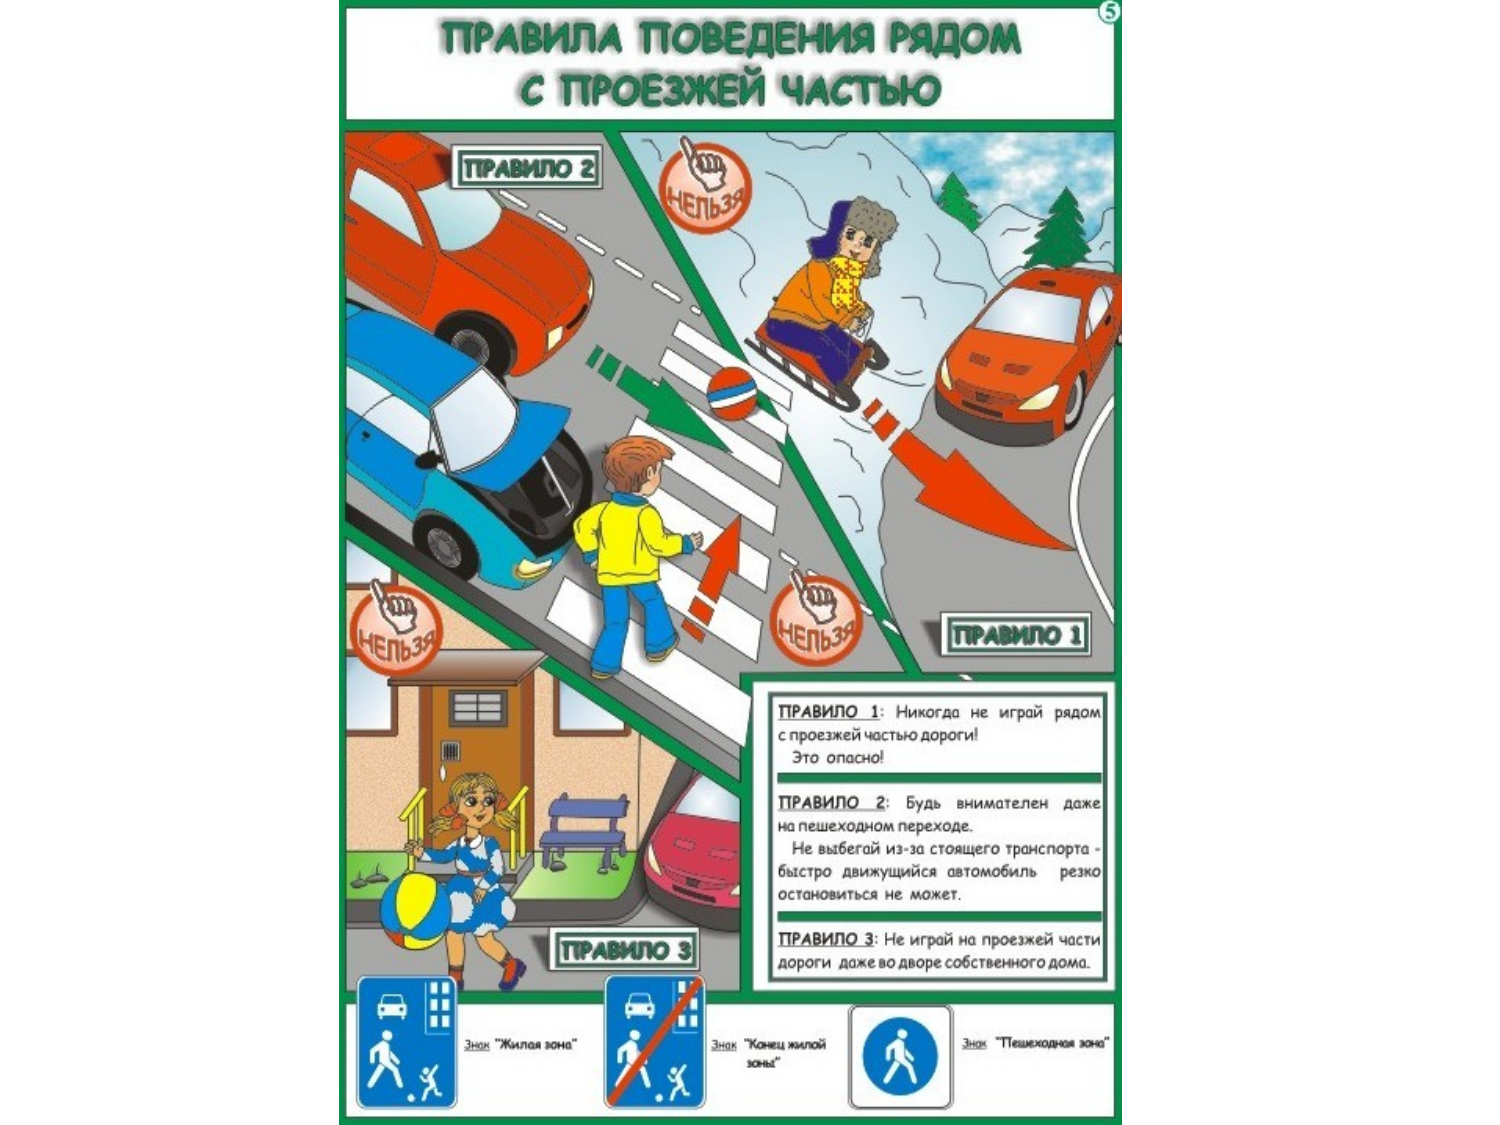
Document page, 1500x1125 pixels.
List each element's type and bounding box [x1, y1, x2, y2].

picture [339, 0, 1122, 1125]
